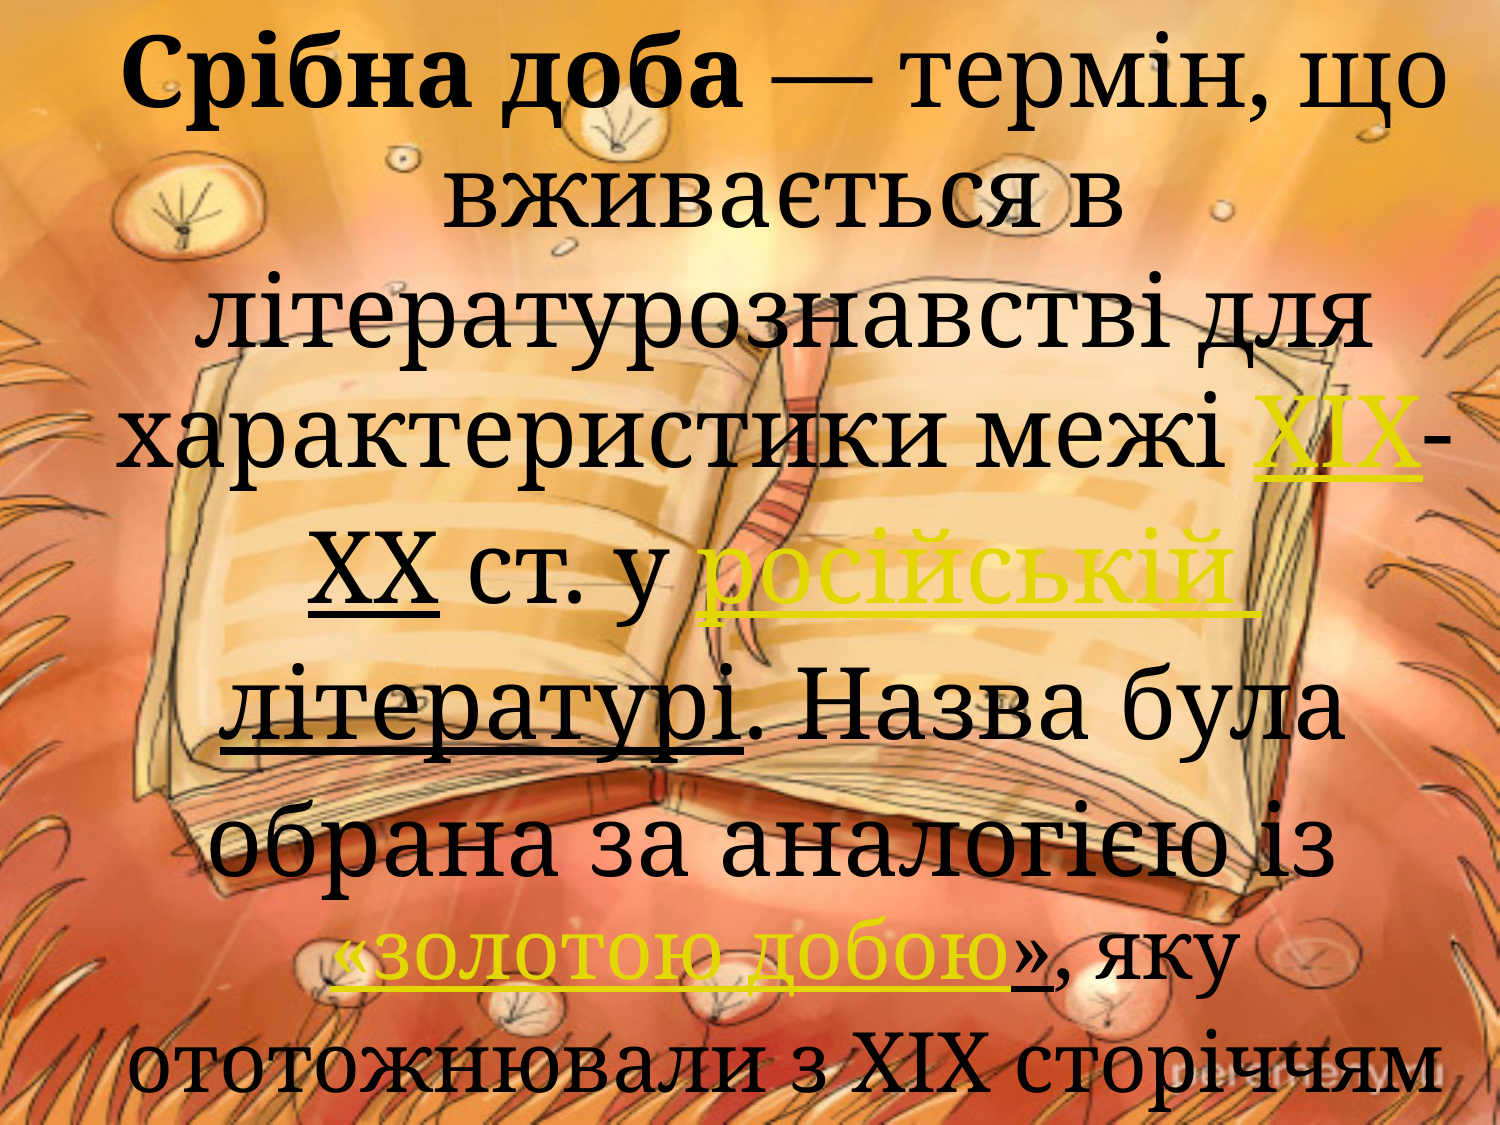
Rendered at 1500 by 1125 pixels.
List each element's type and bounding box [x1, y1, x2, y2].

list [0, 0, 1500, 1125]
